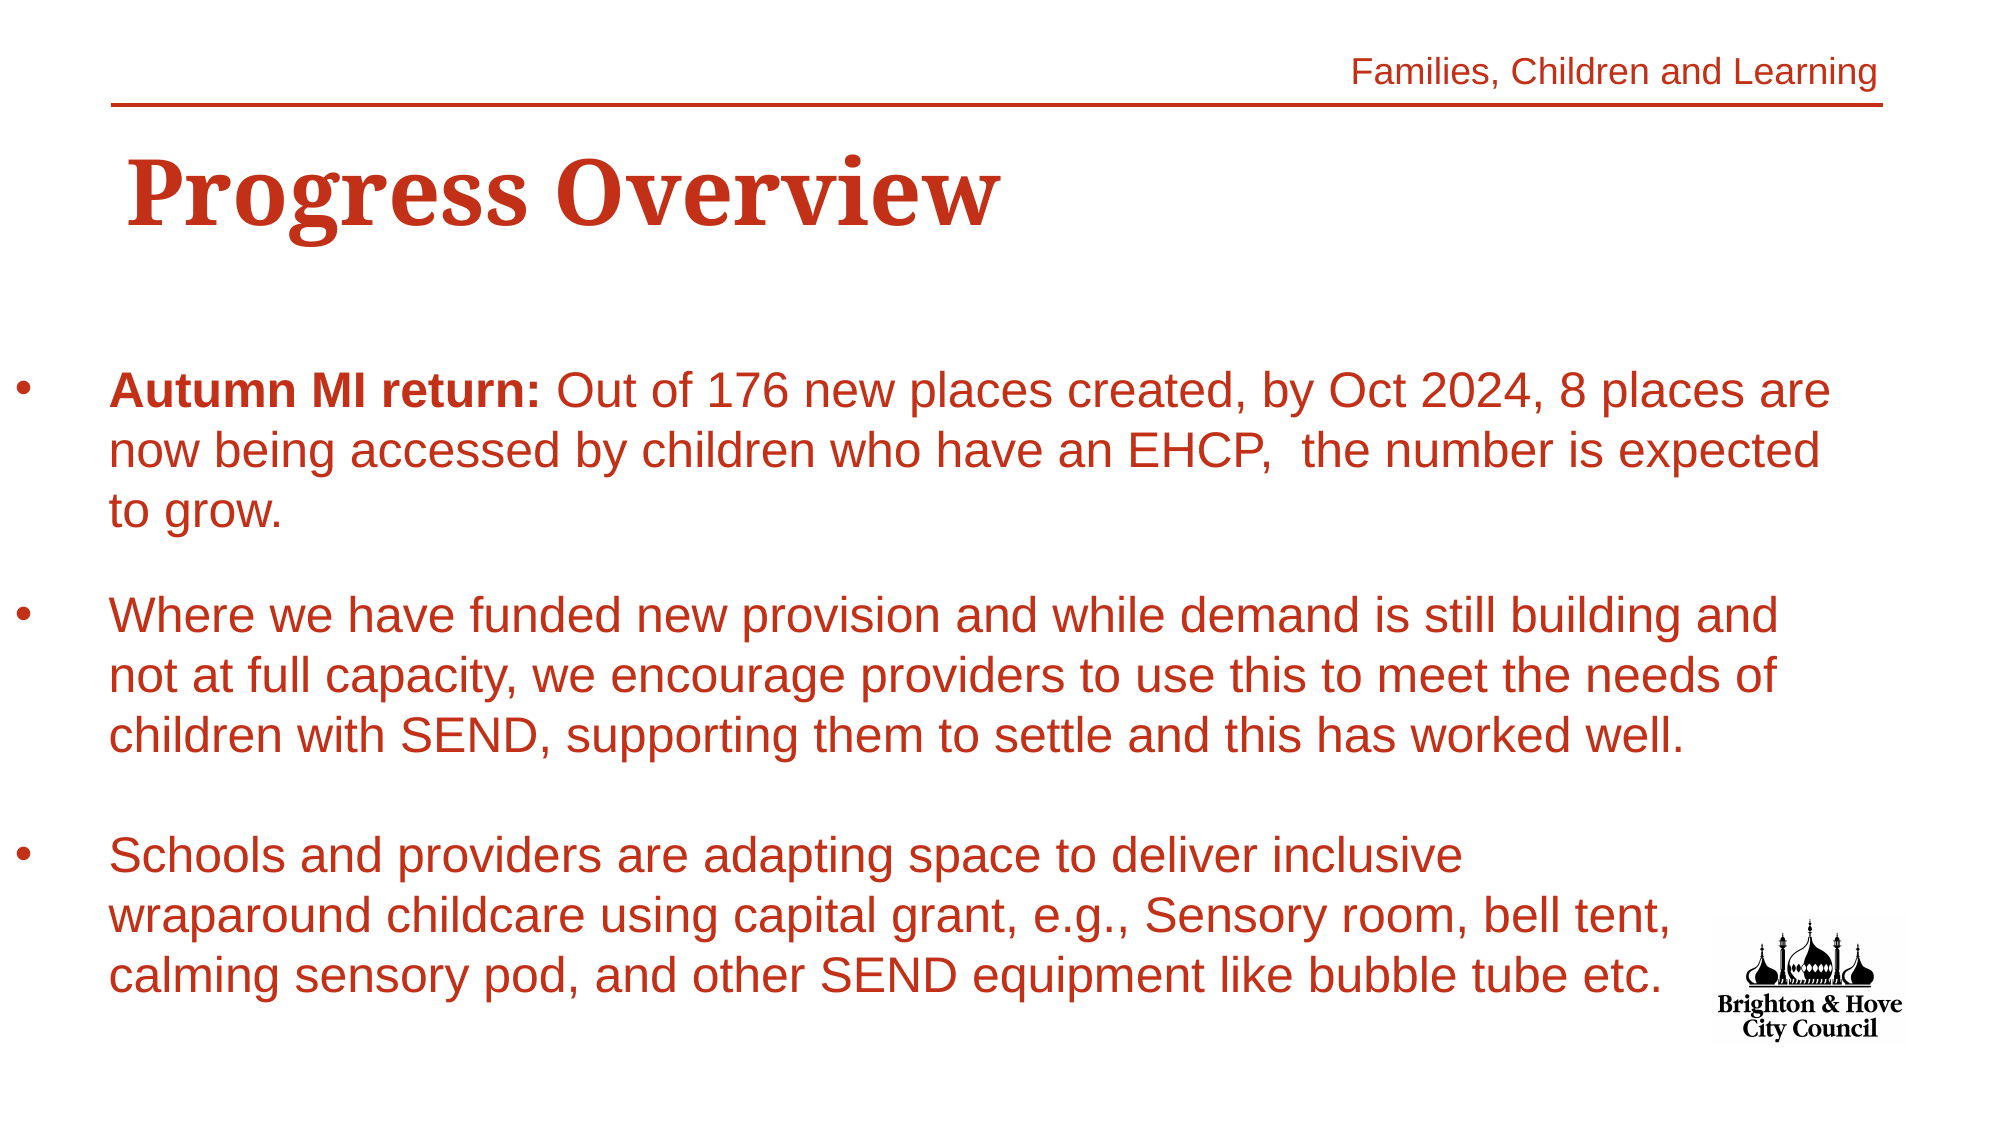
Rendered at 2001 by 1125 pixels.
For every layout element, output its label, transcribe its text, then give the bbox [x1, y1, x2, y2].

text_box Progress Overview [111, 138, 1884, 241]
text_box Families, Children and Learning [111, 39, 1894, 100]
picture [1712, 914, 1908, 1046]
text_box Autumn MI return: Out of 176 new places created, by Oct 2024, 8 places are now being accessed by children who have an EHCP, the number is expected to grow. Where we have funded new provision and while demand is still building and not at full capacity, we encourage providers to use this to meet the needs of children with SEND, supporting them to settle and this has worked well. Schools and providers are adapting space to deliver inclusive wraparound childcare using capital grant, e.g., Sensory room, bell tent, calming sensory pod, and other SEND equipment like bubble tube etc. [0, 350, 1863, 1071]
